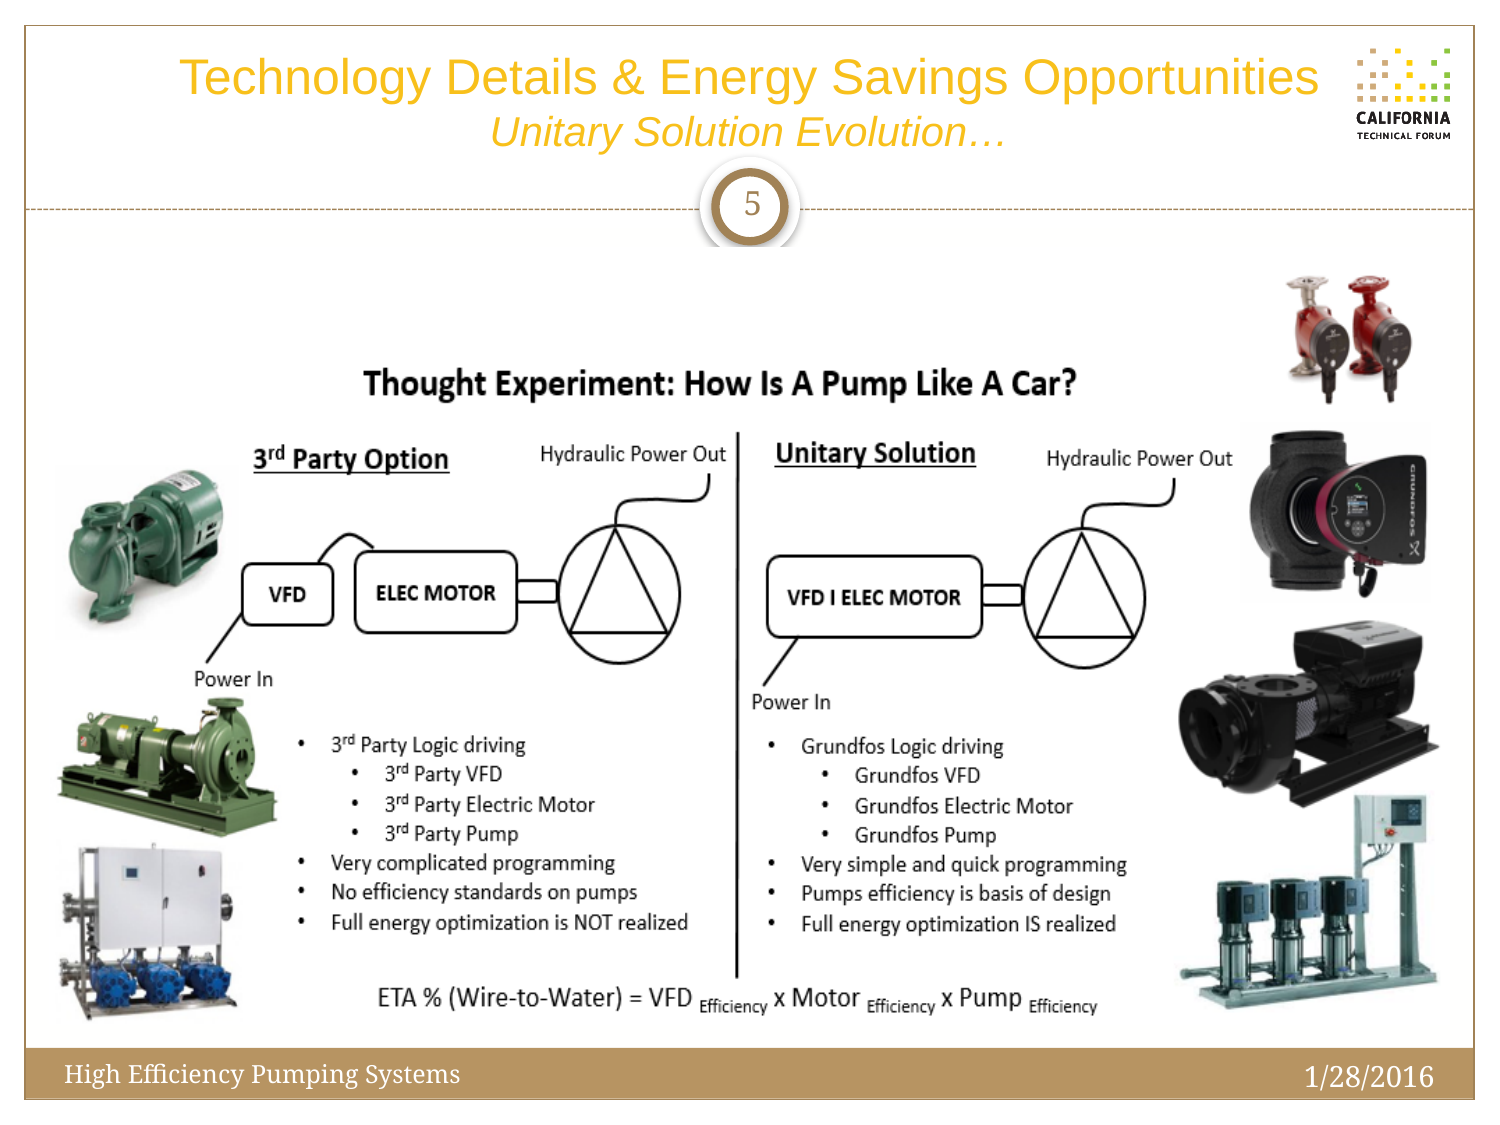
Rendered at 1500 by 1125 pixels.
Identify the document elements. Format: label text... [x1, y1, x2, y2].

picture [49, 246, 1450, 1025]
picture [1299, 24, 1500, 163]
title Technology Details & Energy Savings Opportunities Unitary Solution Evolution… [49, 37, 1450, 162]
slide_number 5 [715, 168, 791, 241]
footer High Efficiency Pumping Systems [49, 1050, 1088, 1111]
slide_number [1088, 1050, 1450, 1111]
